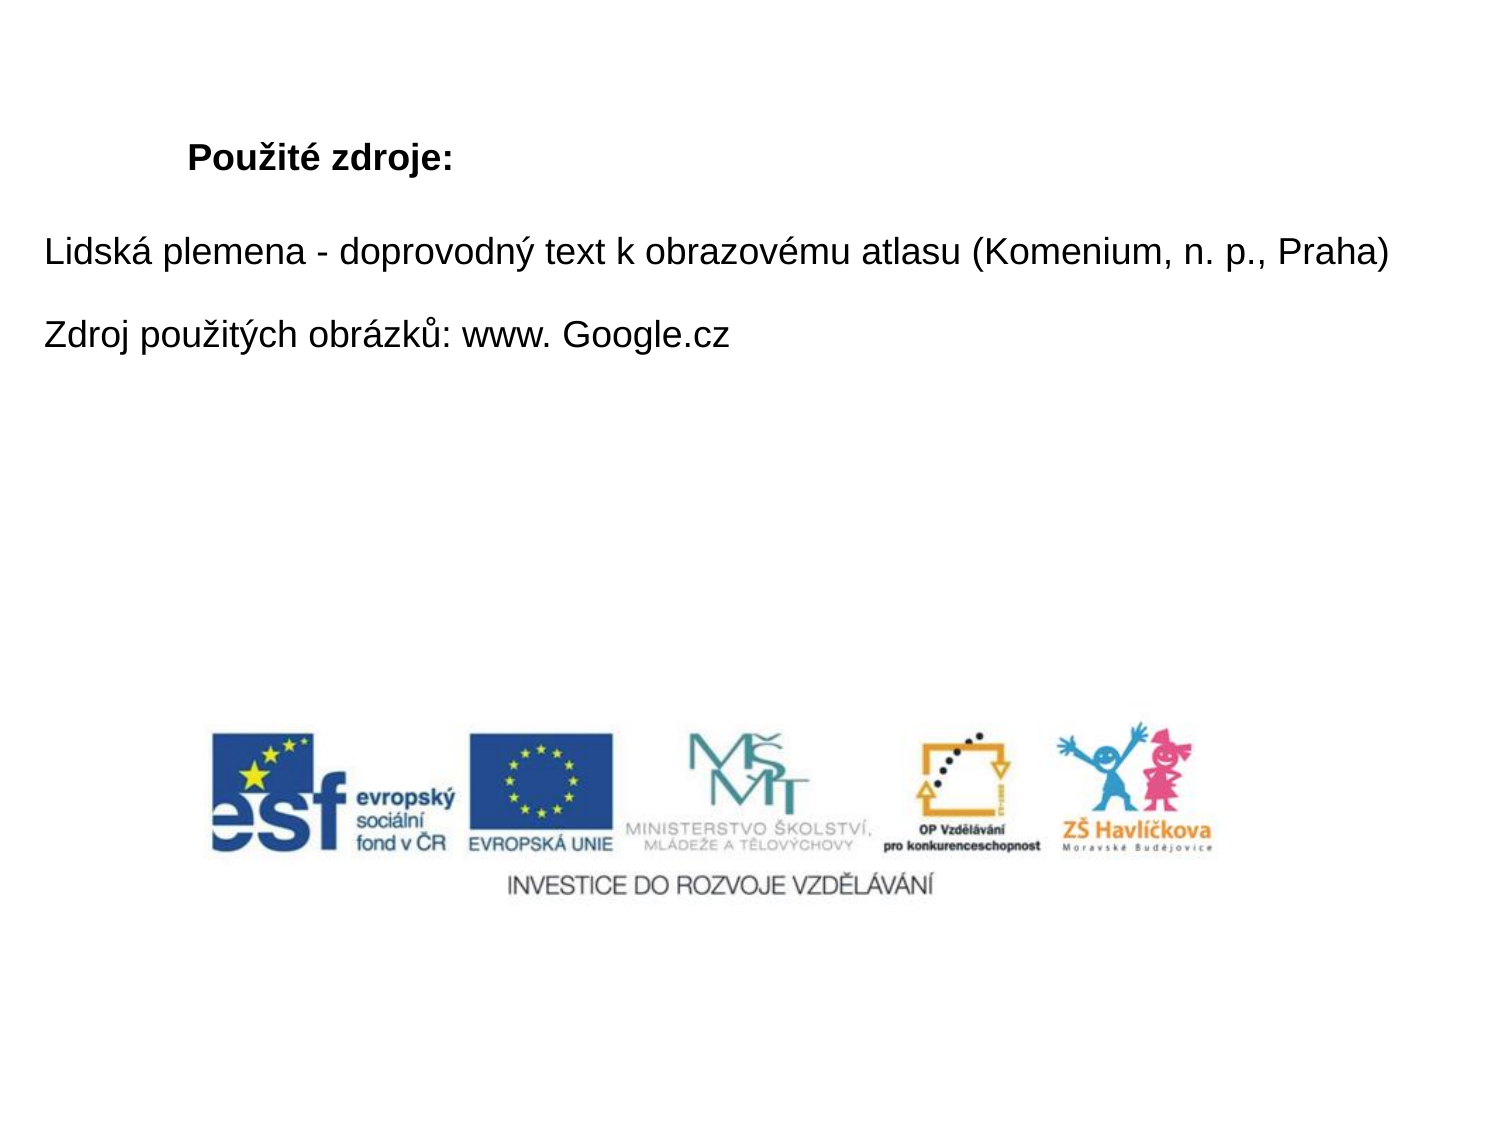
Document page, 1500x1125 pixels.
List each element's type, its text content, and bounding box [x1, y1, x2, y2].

text_box Lidská plemena - doprovodný text k obrazovému atlasu (Komenium, n. p., Praha) [29, 219, 1436, 280]
text_box Zdroj použitých obrázků: www. Google.cz [29, 302, 802, 363]
text_box Použité zdroje: [172, 125, 470, 186]
picture [159, 656, 1286, 929]
